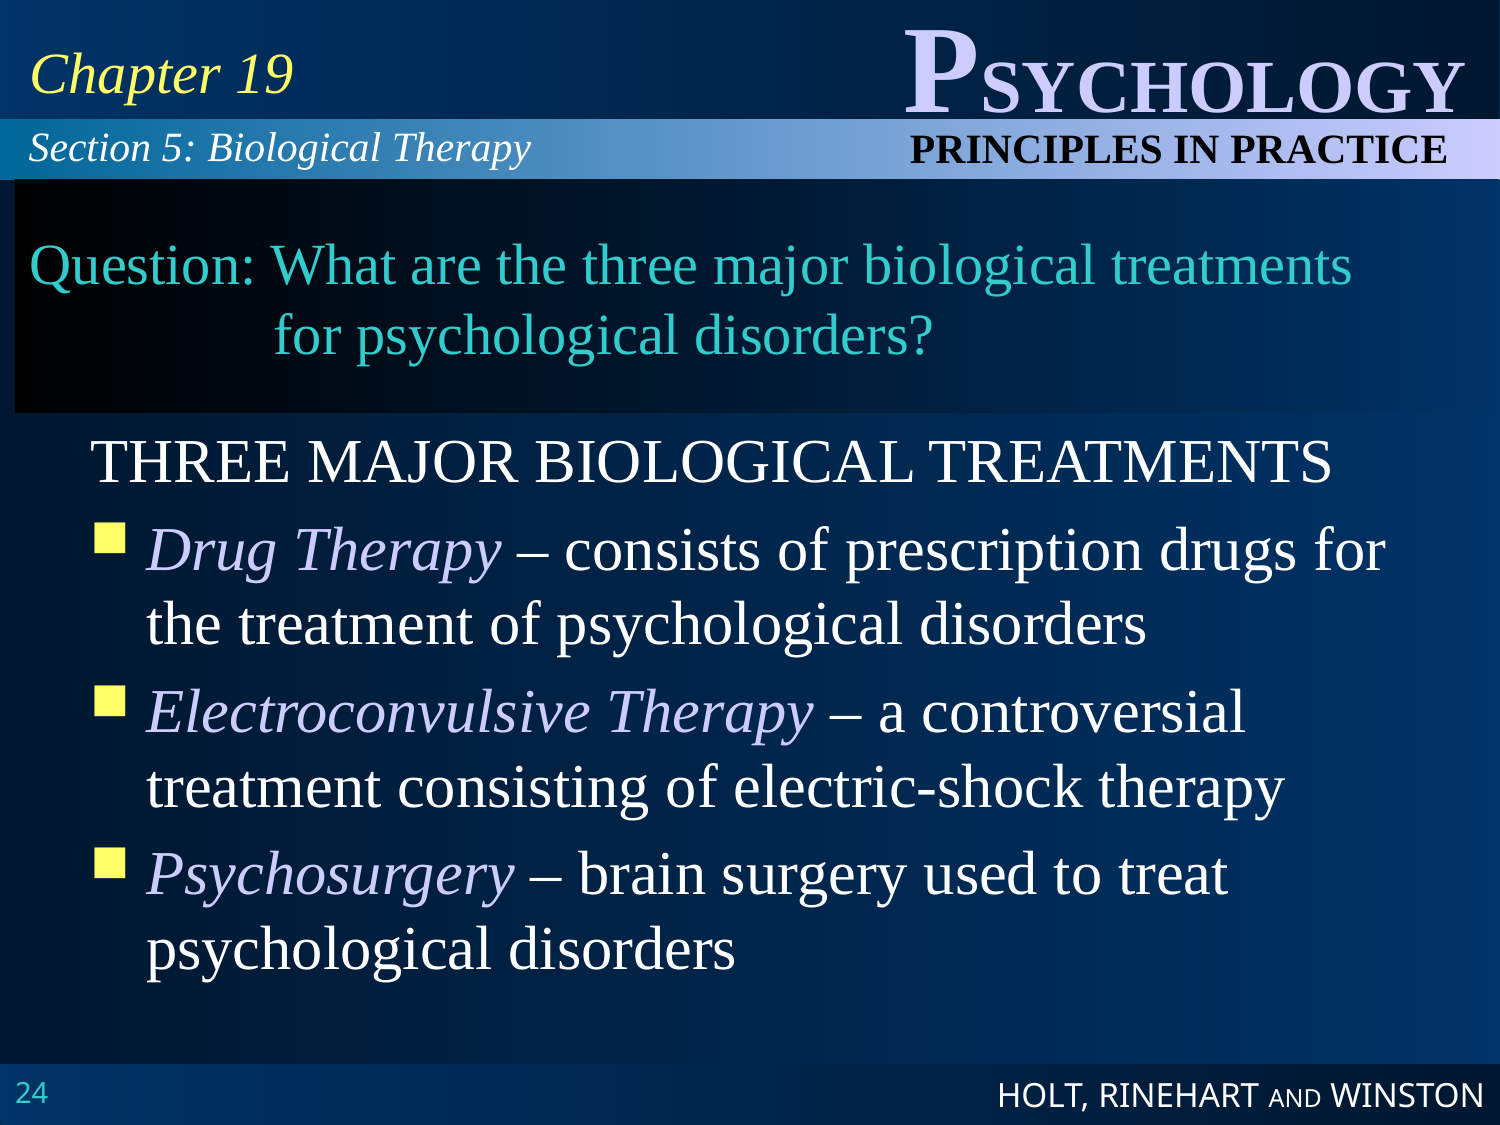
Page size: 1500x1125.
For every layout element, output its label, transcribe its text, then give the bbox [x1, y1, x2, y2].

slide_number 24 [0, 1064, 301, 1125]
list THREE MAJOR BIOLOGICAL TREATMENTS Drug Therapy – consists of prescription drugs for the treatment of psychological disorders Electroconvulsive Therapy – a controversial treatment consisting of electric-shock therapy Psychosurgery – brain surgery used to treat psychological disorders [74, 412, 1426, 968]
text_box Section 5: Biological Therapy [13, 112, 547, 177]
title Question: What are the three major biological treatments for psychological disorders? [14, 179, 1500, 413]
footer Chapter 19 [14, 0, 765, 113]
